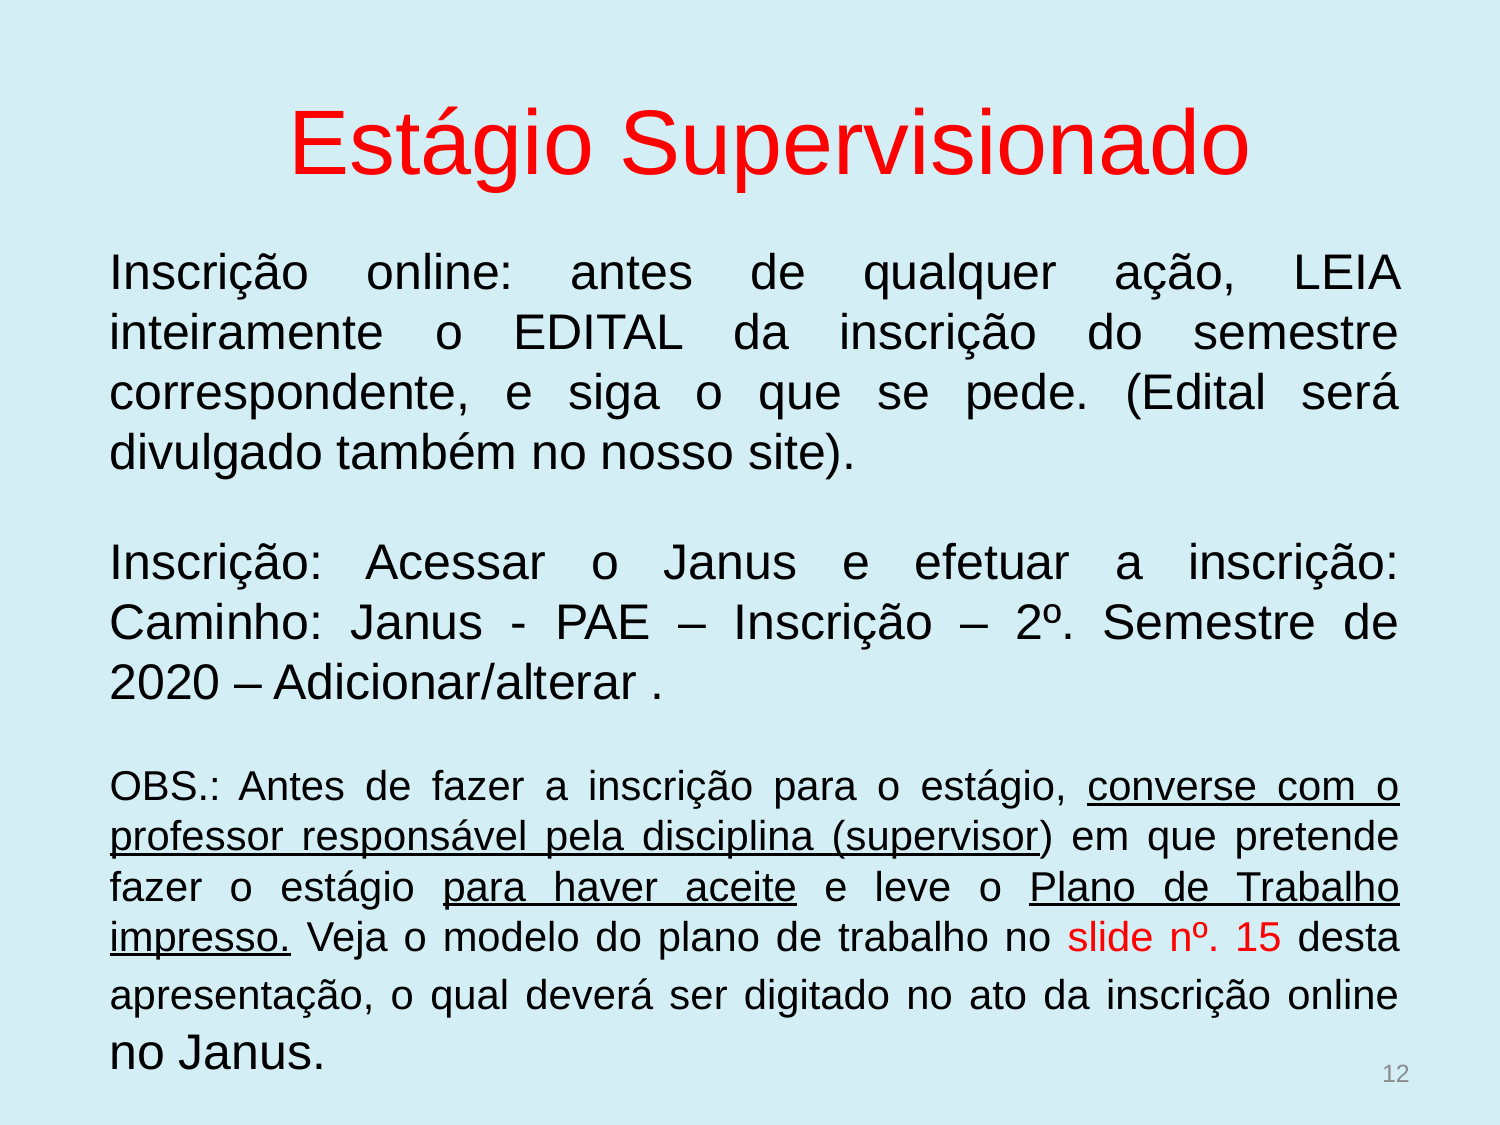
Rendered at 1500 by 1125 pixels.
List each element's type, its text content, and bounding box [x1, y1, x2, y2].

list Inscrição online: antes de qualquer ação, LEIA inteiramente o EDITAL da inscrição do semestre correspondente, e siga o que se pede. (Edital será divulgado também no nosso site). Inscrição: Acessar o Janus e efetuar a inscrição: Caminho: Janus - PAE – Inscrição – 2º. Semestre de 2020 – Adicionar/alterar . OBS.: Antes de fazer a inscrição para o estágio, converse com o professor responsável pela disciplina (supervisor) em que pretende fazer o estágio para haver aceite e leve o Plano de Trabalho impresso. Veja o modelo do plano de trabalho no slide nº. 15 desta apresentação, o qual deverá ser digitado no ato da inscrição online no Janus. [64, 231, 1415, 1094]
title Estágio Supervisionado [41, 45, 1500, 232]
slide_number 12 [1074, 1042, 1425, 1103]
